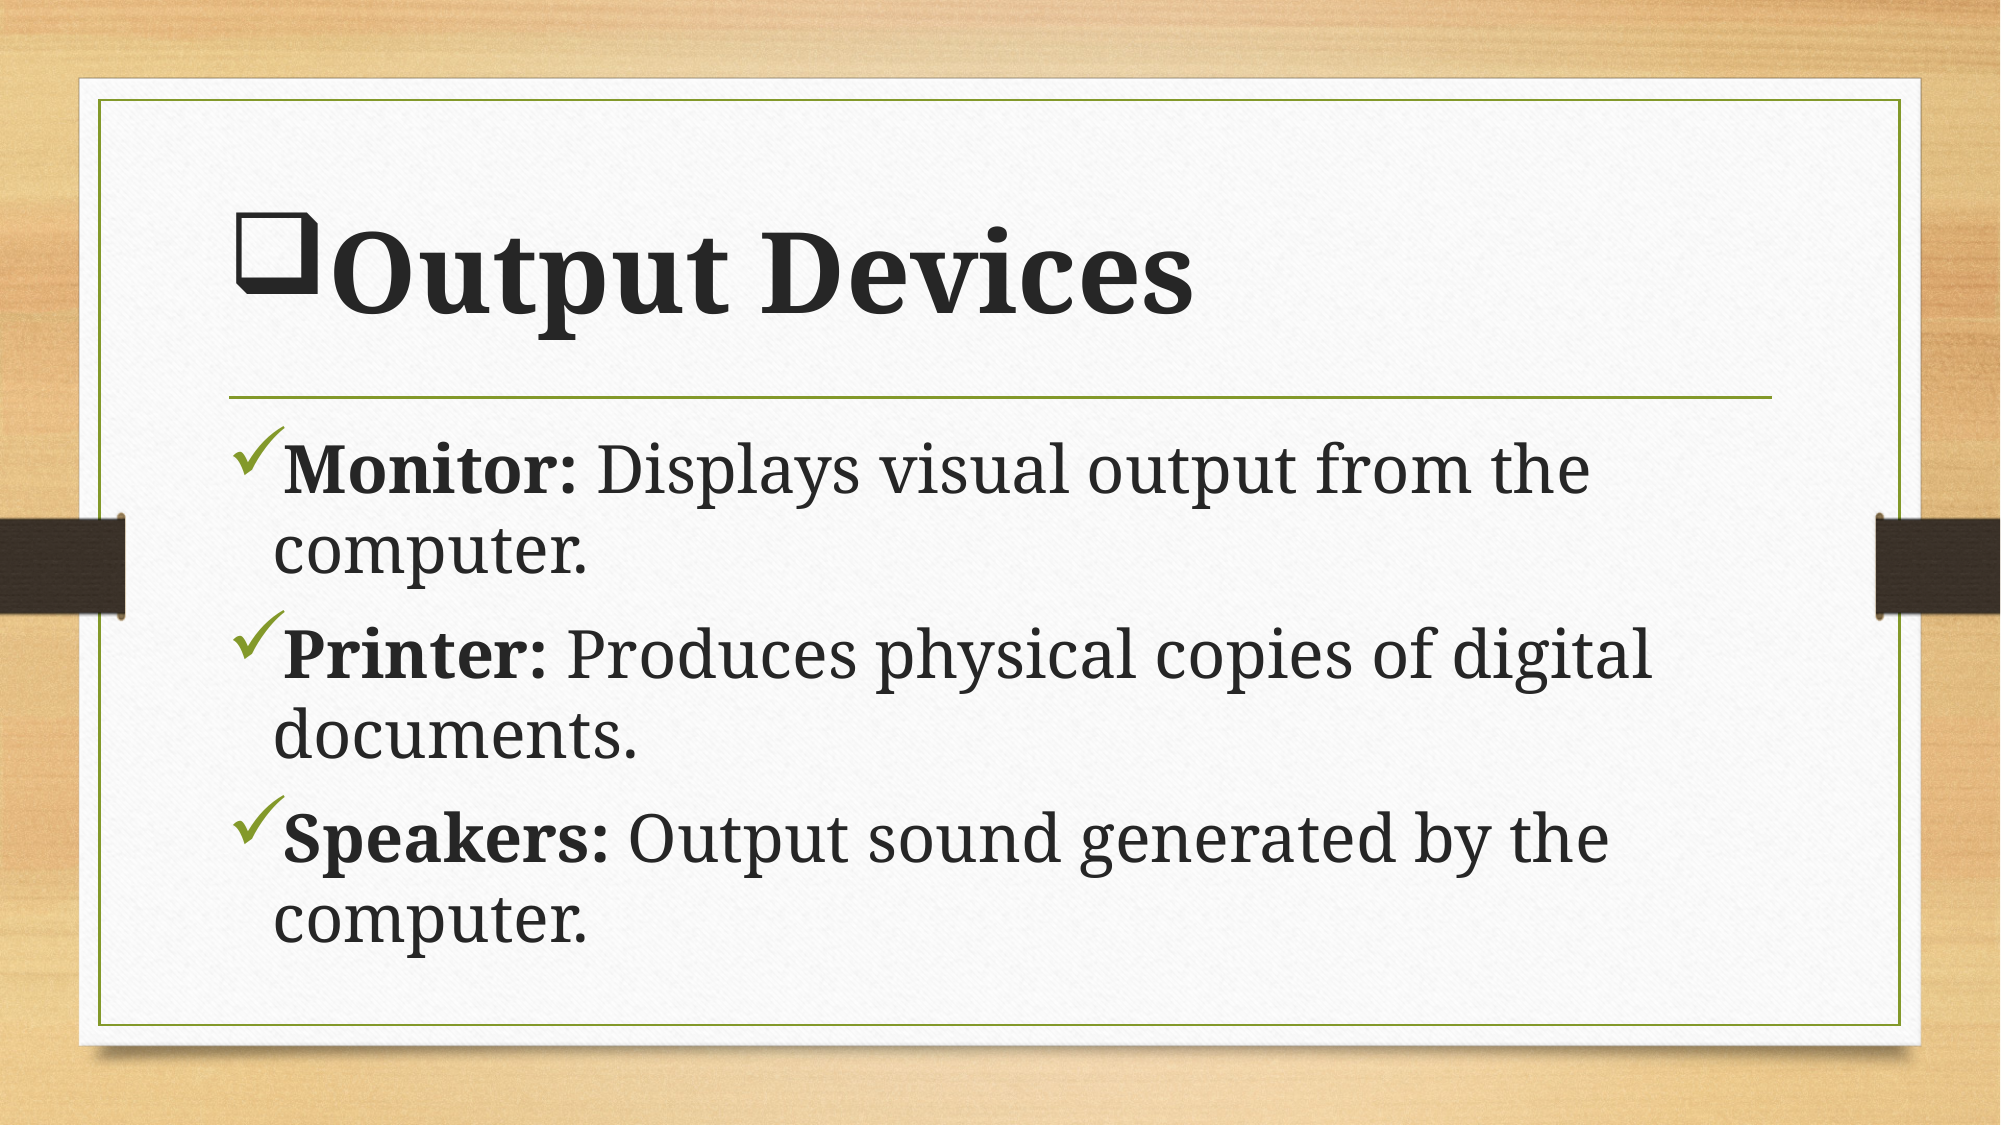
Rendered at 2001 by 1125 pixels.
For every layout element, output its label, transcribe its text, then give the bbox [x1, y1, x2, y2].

list Monitor: Displays visual output from the computer. Printer: Produces physical copies of digital documents. Speakers: Output sound generated by the computer. [212, 419, 1788, 964]
title Output Devices [212, 161, 1788, 375]
picture [0, 0, 2001, 1125]
